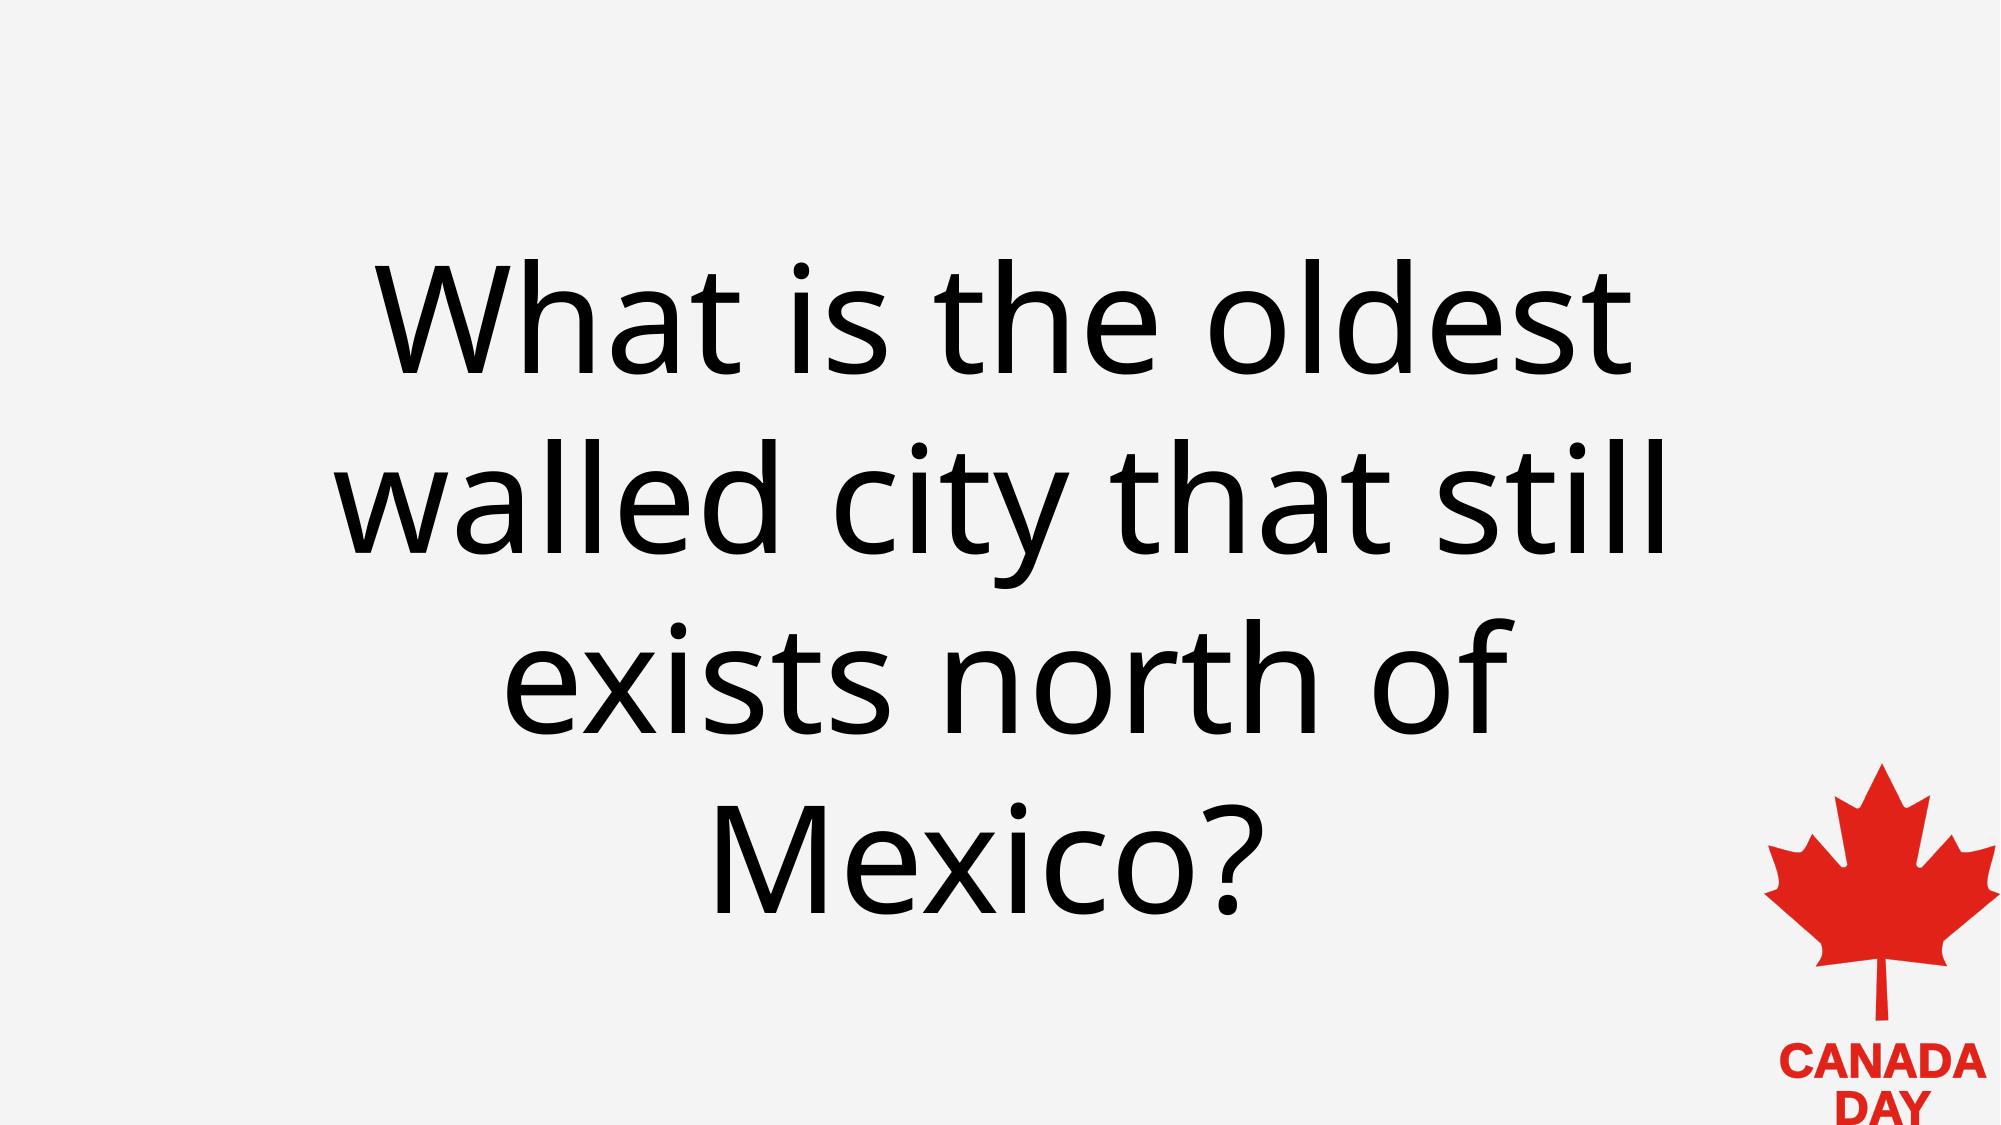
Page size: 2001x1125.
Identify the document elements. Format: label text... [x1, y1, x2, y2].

picture [1764, 763, 2000, 1125]
text_box What is the oldest walled city that still exists north of Mexico? [257, 215, 1751, 951]
